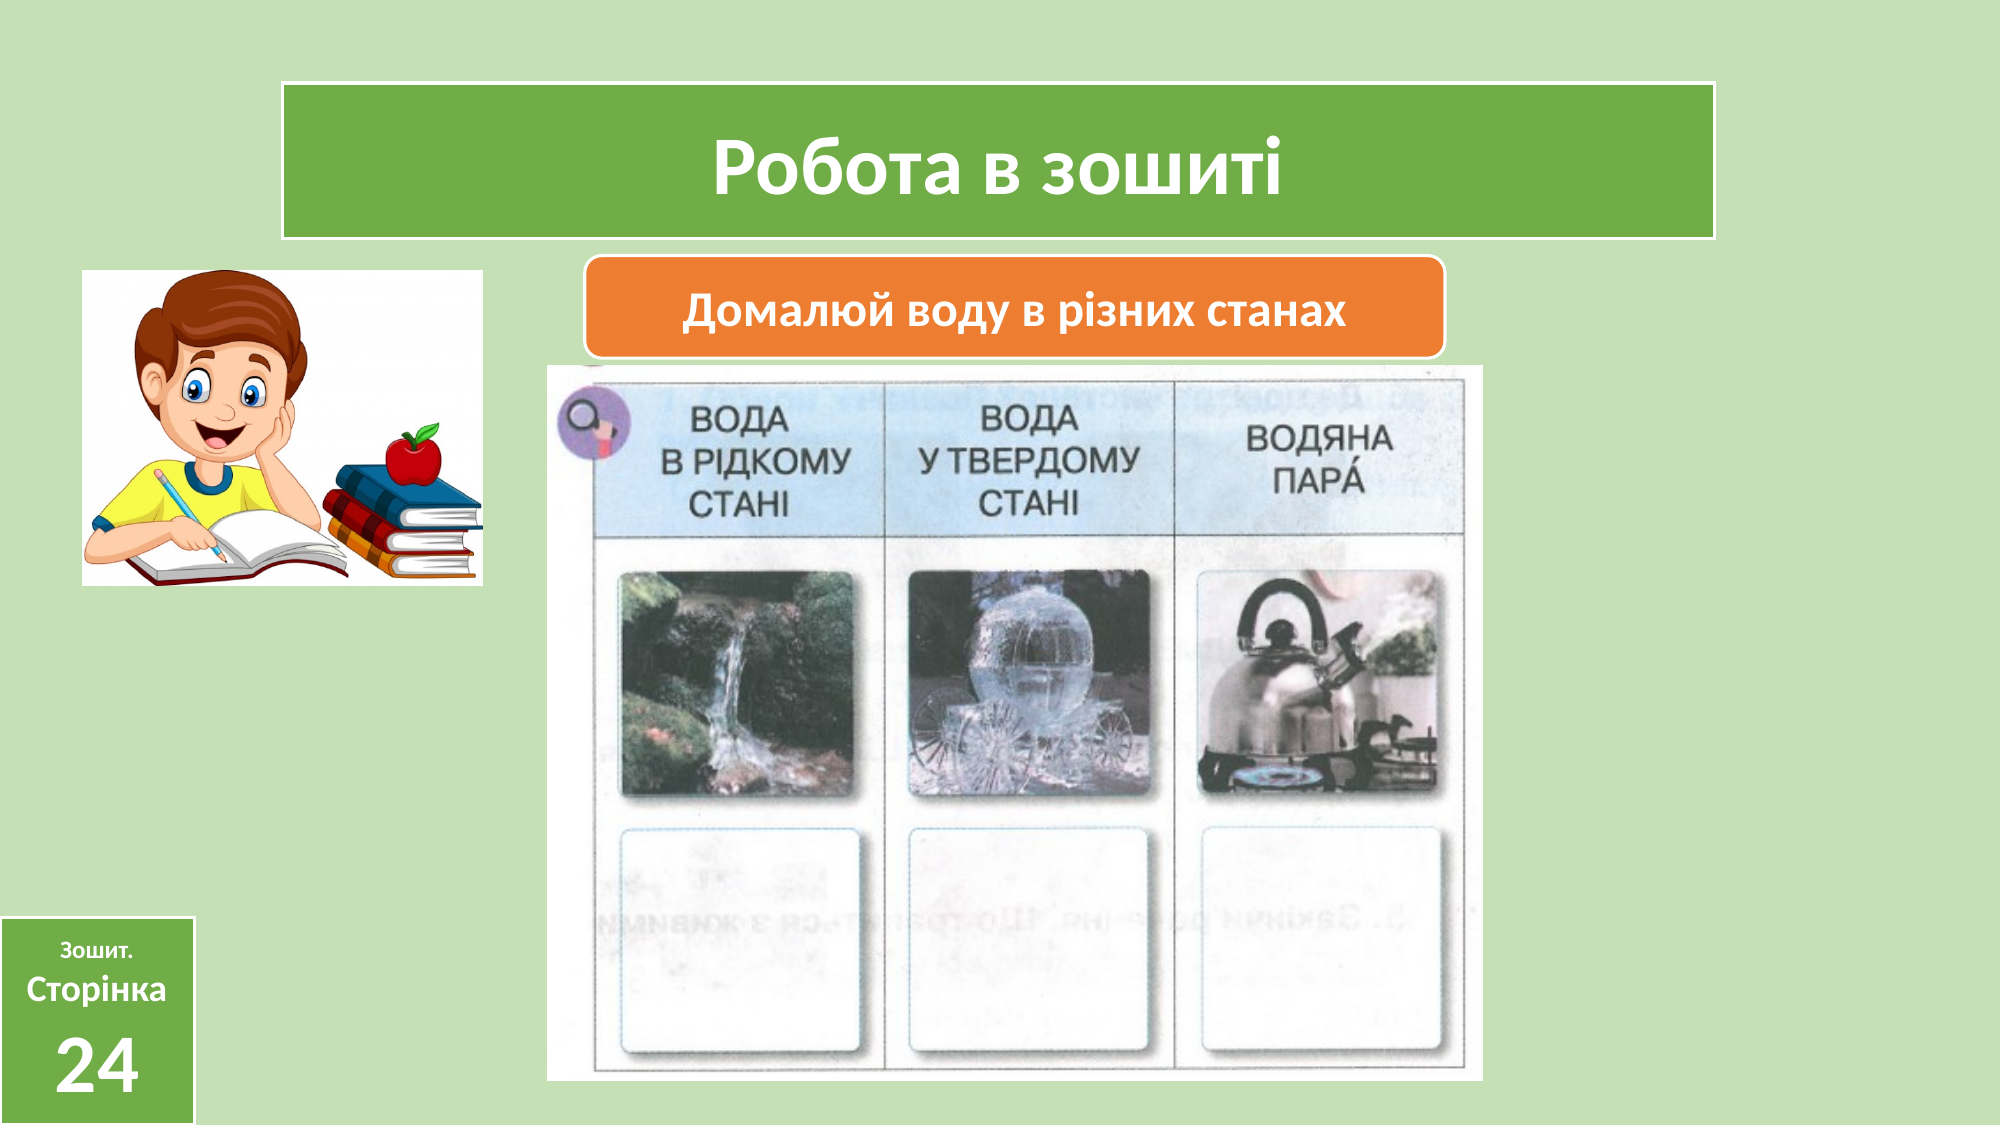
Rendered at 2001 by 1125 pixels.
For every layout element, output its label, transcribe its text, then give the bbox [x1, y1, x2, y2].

text_box Зошит. Сторінка 24 [0, 916, 196, 1125]
picture [82, 270, 483, 586]
text_box Домалюй воду в різних станах [583, 253, 1447, 360]
picture [547, 365, 1483, 1081]
text_box Робота в зошиті [281, 81, 1716, 240]
